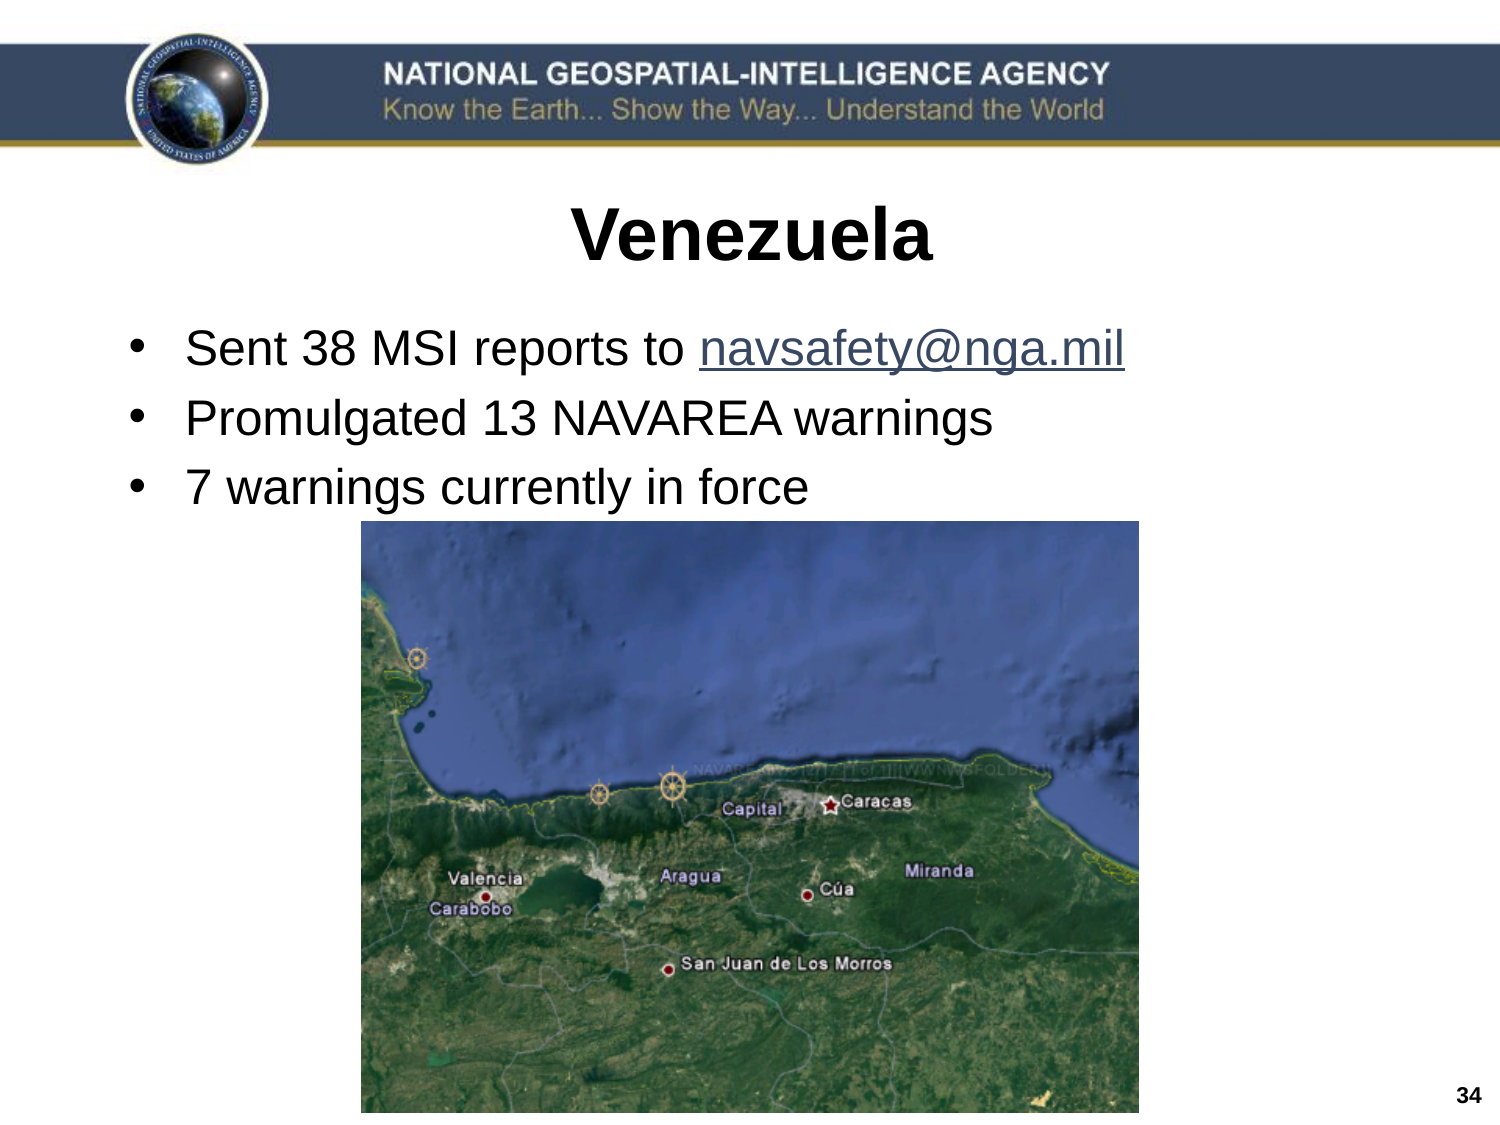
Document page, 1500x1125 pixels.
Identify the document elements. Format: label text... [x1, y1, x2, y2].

picture [0, 24, 1500, 175]
title Venezuela [115, 177, 1389, 284]
picture [360, 521, 1139, 1113]
list Sent 38 MSI reports to navsafety@nga.mil Promulgated 13 NAVAREA warnings 7 warnings currently in force [113, 307, 1386, 868]
